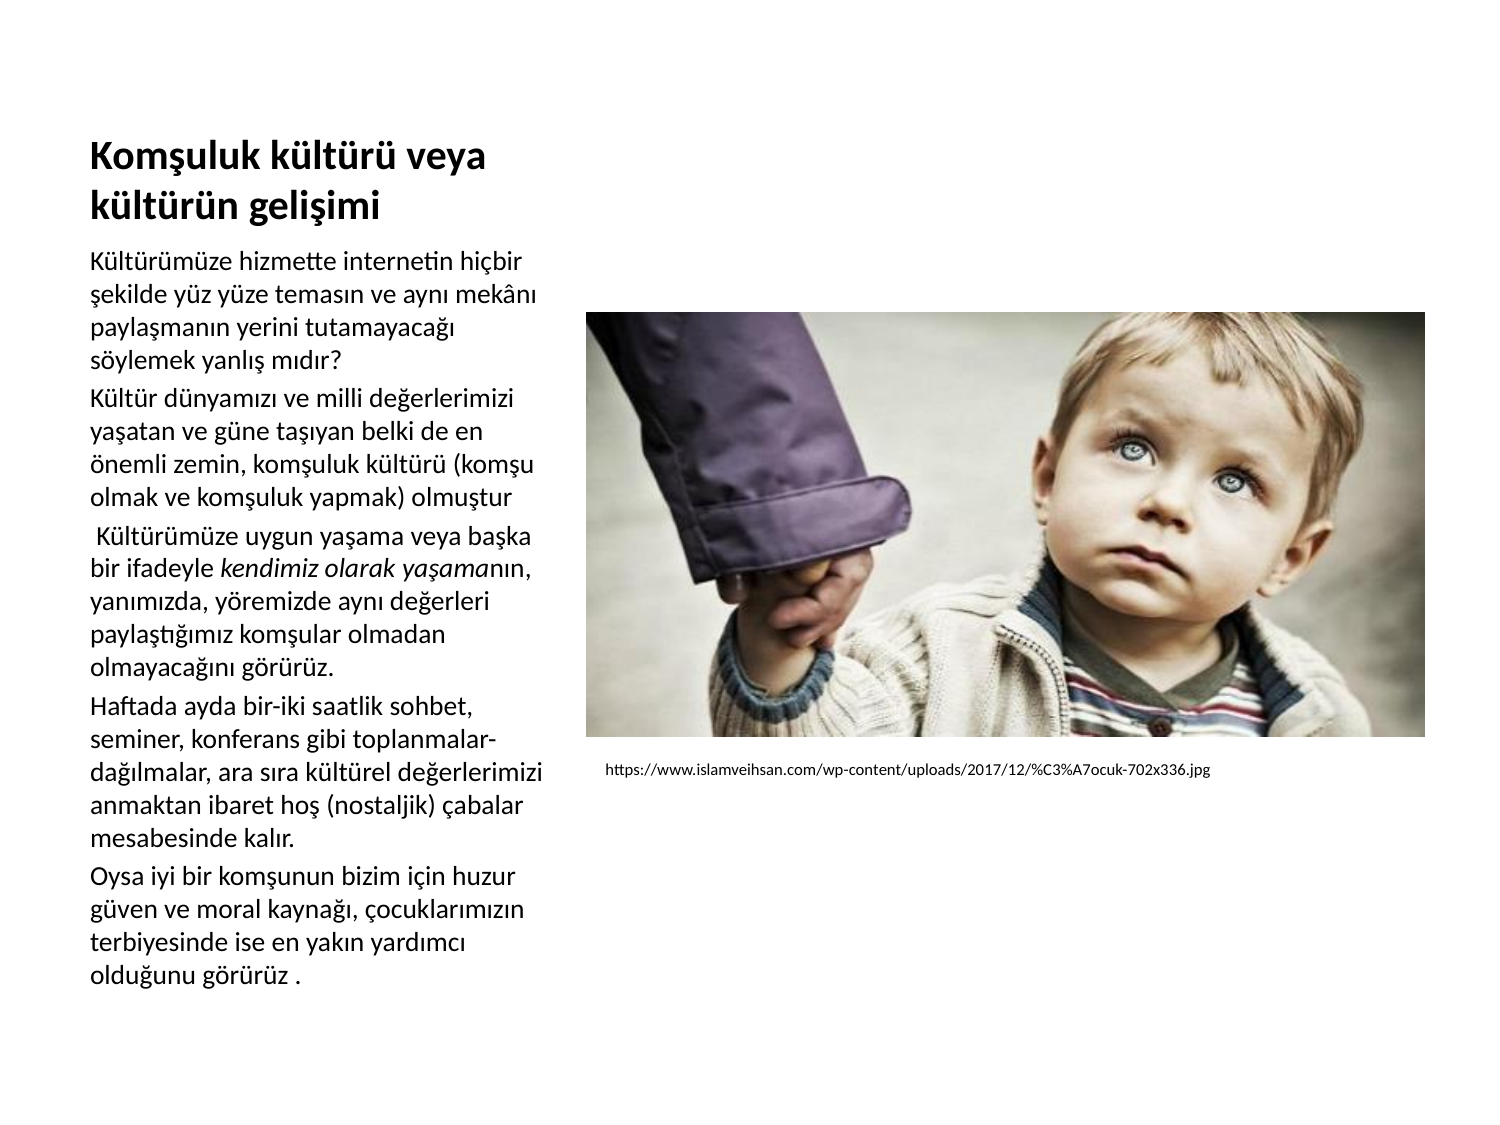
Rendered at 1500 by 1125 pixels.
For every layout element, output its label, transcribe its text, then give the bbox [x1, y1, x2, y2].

text_box https://www.islamveihsan.com/wp-content/uploads/2017/12/%C3%A7ocuk-702x336.jpg [590, 751, 1341, 787]
title Komşuluk kültürü veya kültürün gelişimi [75, 44, 569, 235]
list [586, 312, 1426, 738]
list Kültürümüze hizmette internetin hiçbir şekilde yüz yüze temasın ve aynı mekânı paylaşmanın yerini tutamayacağı söylemek yanlış mıdır? Kültür dünyamızı ve milli değerlerimizi yaşatan ve güne taşıyan belki de en önemli zemin, komşuluk kültürü (komşu olmak ve komşuluk yapmak) olmuştur Kültürümüze uygun yaşama veya başka bir ifadeyle kendimiz olarak yaşamanın, yanımızda, yöremizde aynı değerleri paylaştığımız komşular olmadan olmayacağını görürüz. Haftada ayda bir-iki saatlik sohbet, seminer, konferans gibi toplanmalar-dağılmalar, ara sıra kültürel değerlerimizi anmaktan ibaret hoş (nostaljik) çabalar mesabesinde kalır. Oysa iyi bir komşunun bizim için huzur güven ve moral kaynağı, çocuklarımızın terbiyesinde ise en yakın yardımcı olduğunu görürüz . [75, 235, 569, 1005]
